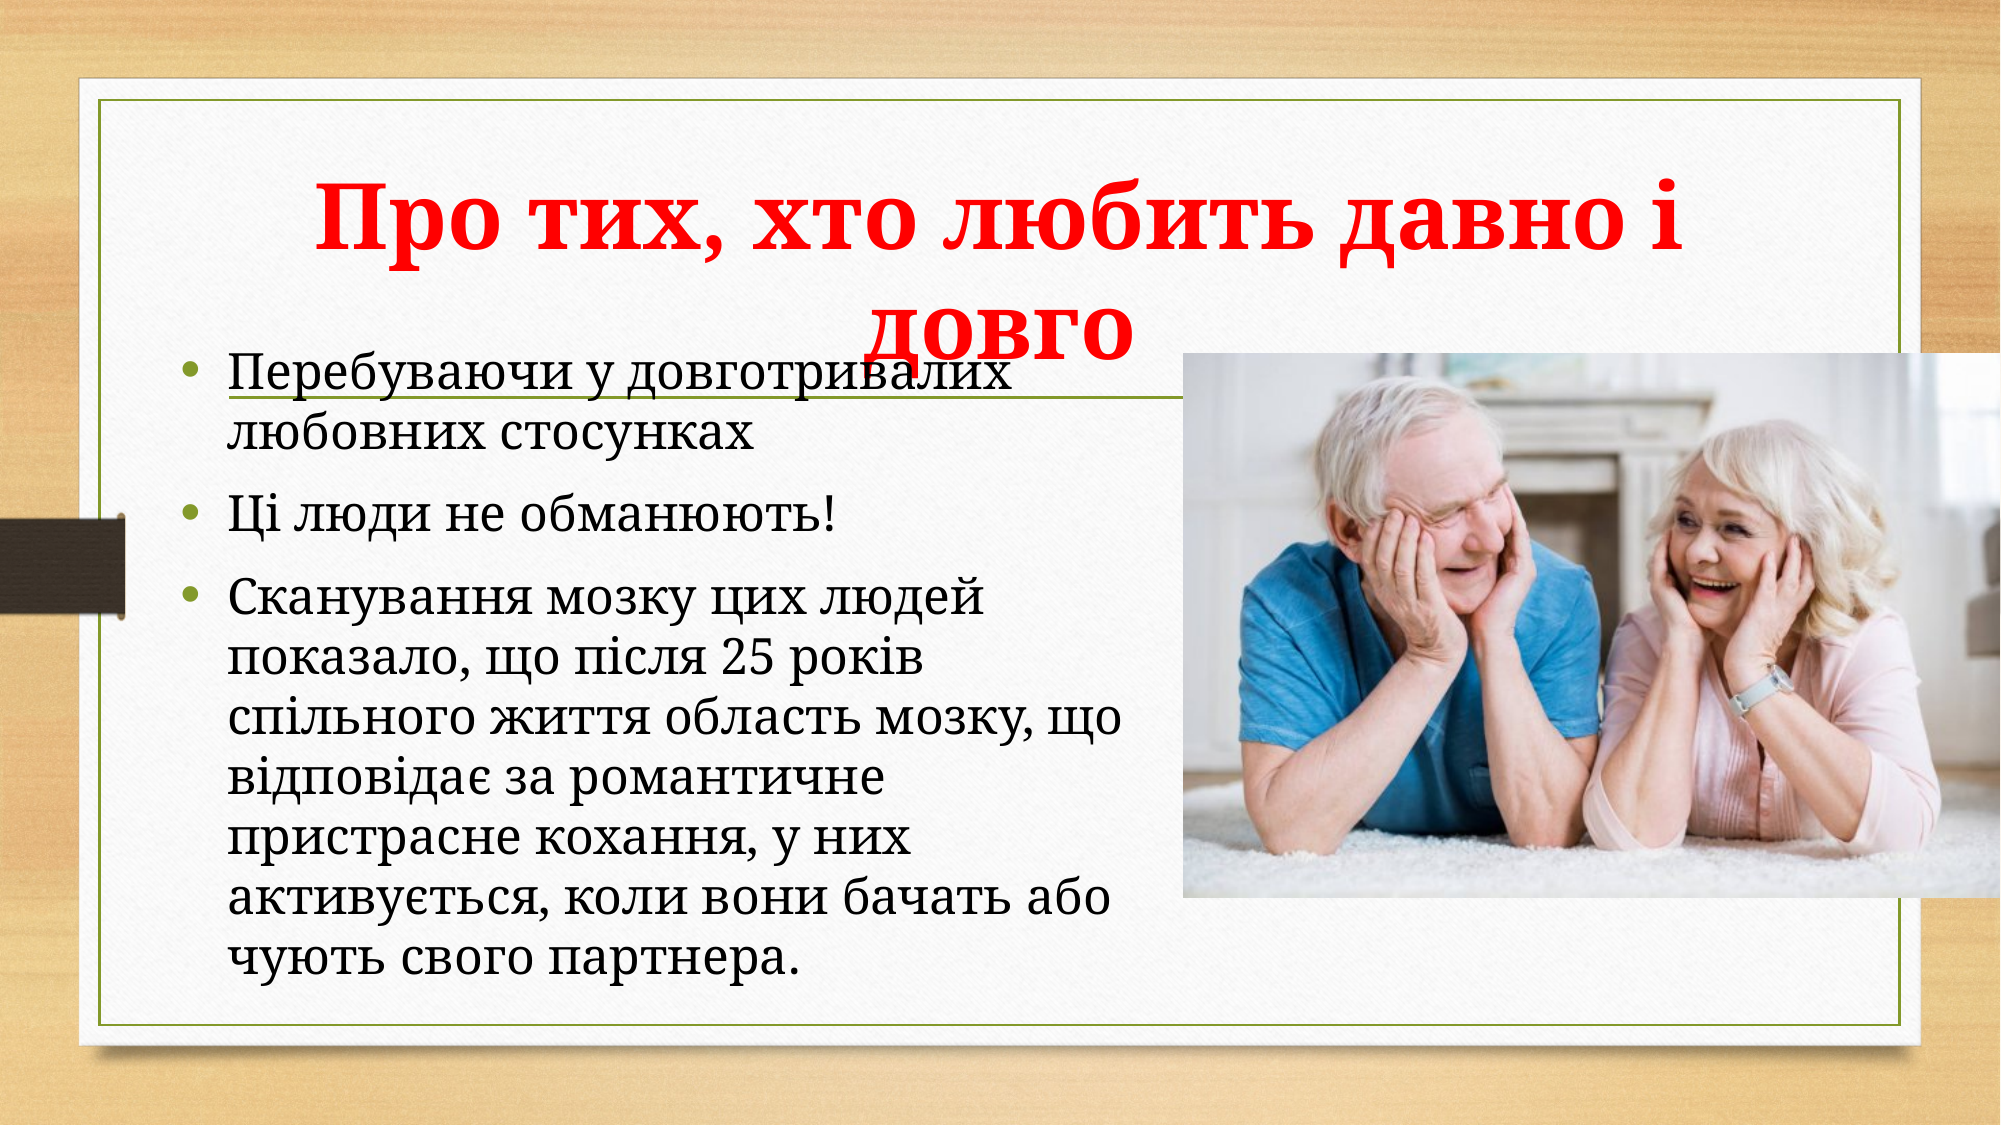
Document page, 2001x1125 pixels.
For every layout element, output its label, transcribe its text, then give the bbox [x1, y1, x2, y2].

list Перебуваючи у довготривалих любовних стосунках Ці люди не обманюють! Сканування мозку цих людей показало, що після 25 років спільного життя область мозку, що відповідає за романтичне пристрасне кохання, у них активується, коли вони бачать або чують свого партнера. [165, 331, 1196, 876]
picture [0, 0, 2001, 1125]
title Про тих, хто любить давно і довго [212, 161, 1788, 353]
